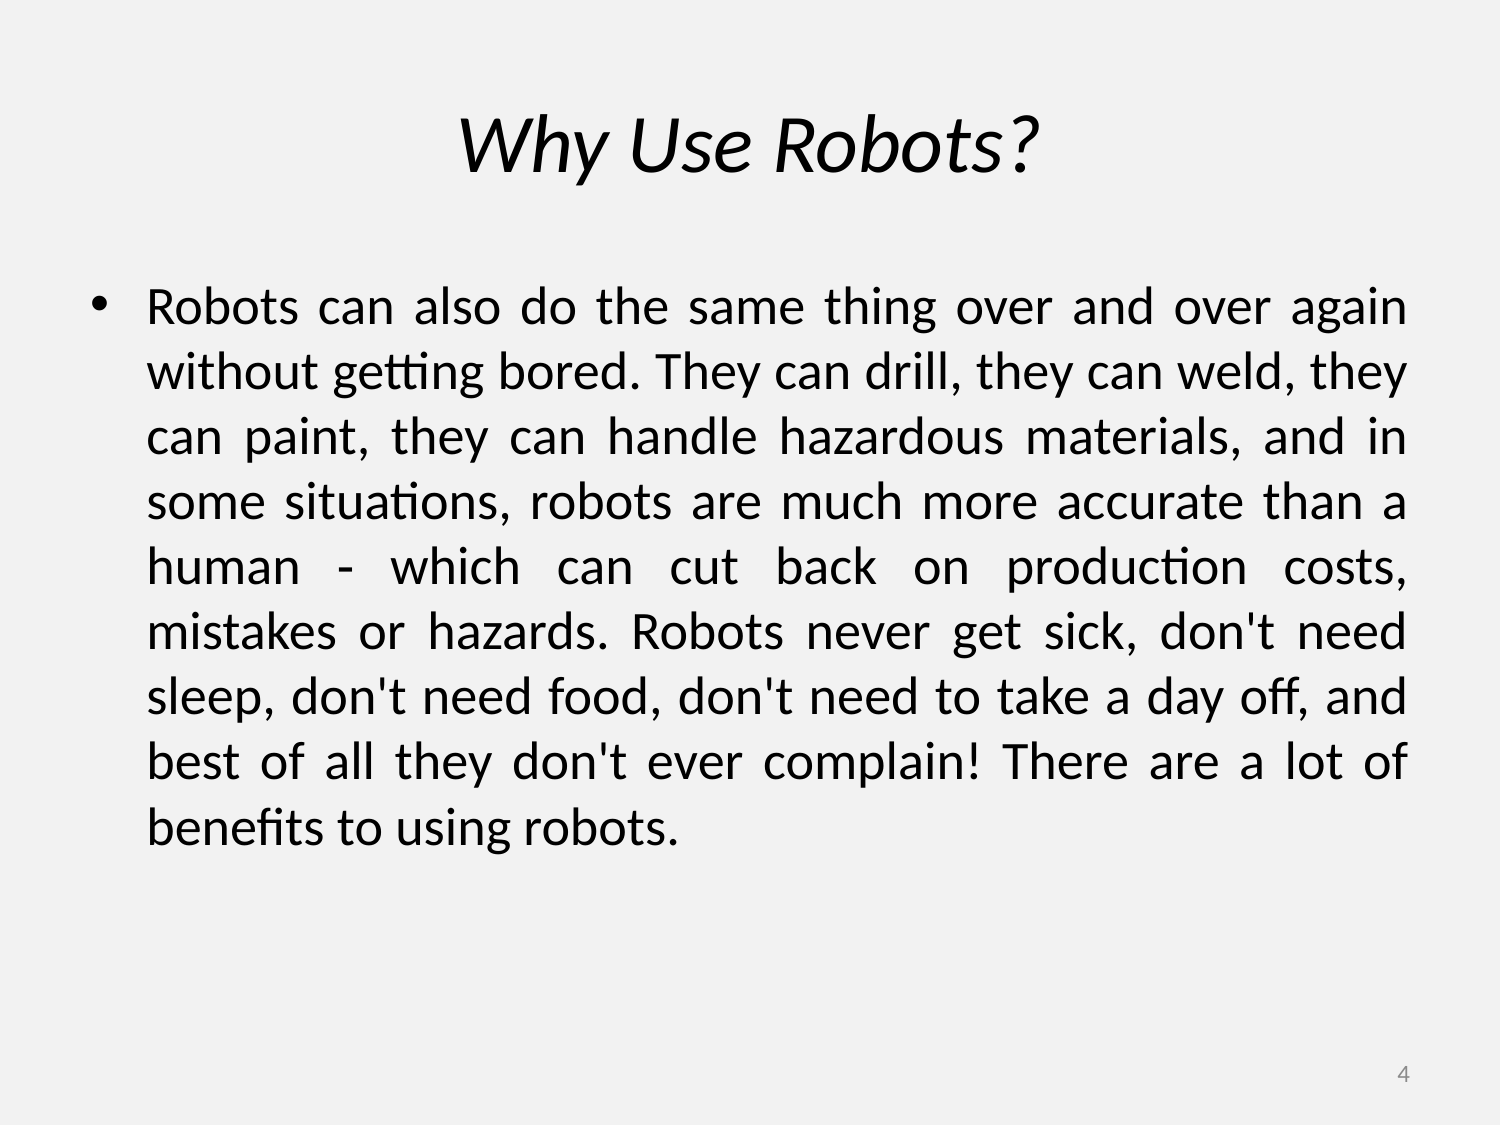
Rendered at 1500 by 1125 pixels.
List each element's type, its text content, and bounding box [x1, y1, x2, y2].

title Why Use Robots? [75, 45, 1425, 233]
list Robots can also do the same thing over and over again without getting bored. They can drill, they can weld, they can paint, they can handle hazardous materials, and in some situations, robots are much more accurate than a human ‐ which can cut back on production costs, mistakes or hazards. Robots never get sick, don't need sleep, don't need food, don't need to take a day off, and best of all they don't ever complain! There are a lot of benefits to using robots. [75, 262, 1425, 1005]
slide_number 4 [1074, 1042, 1425, 1103]
